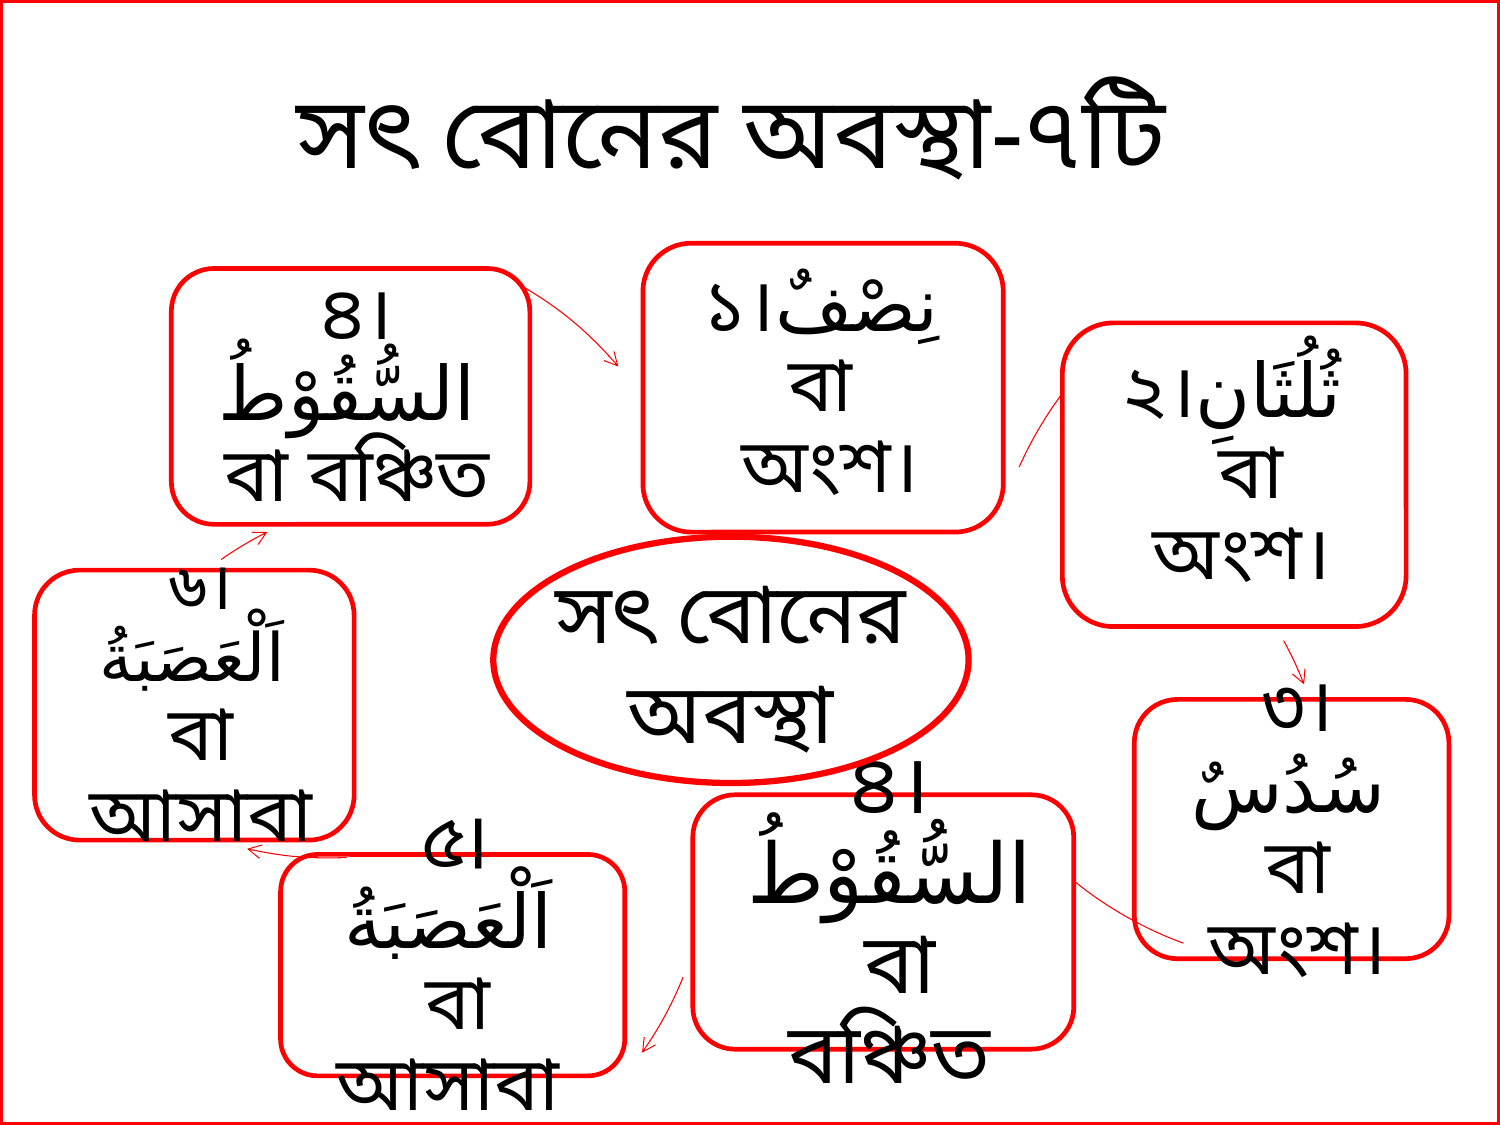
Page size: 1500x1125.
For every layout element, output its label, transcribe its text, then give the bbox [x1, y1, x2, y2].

text_box সৎ বোনের অবস্থা-৭টি [281, 60, 1181, 196]
text_box [0, 0, 1500, 1125]
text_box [34, 241, 1466, 1081]
